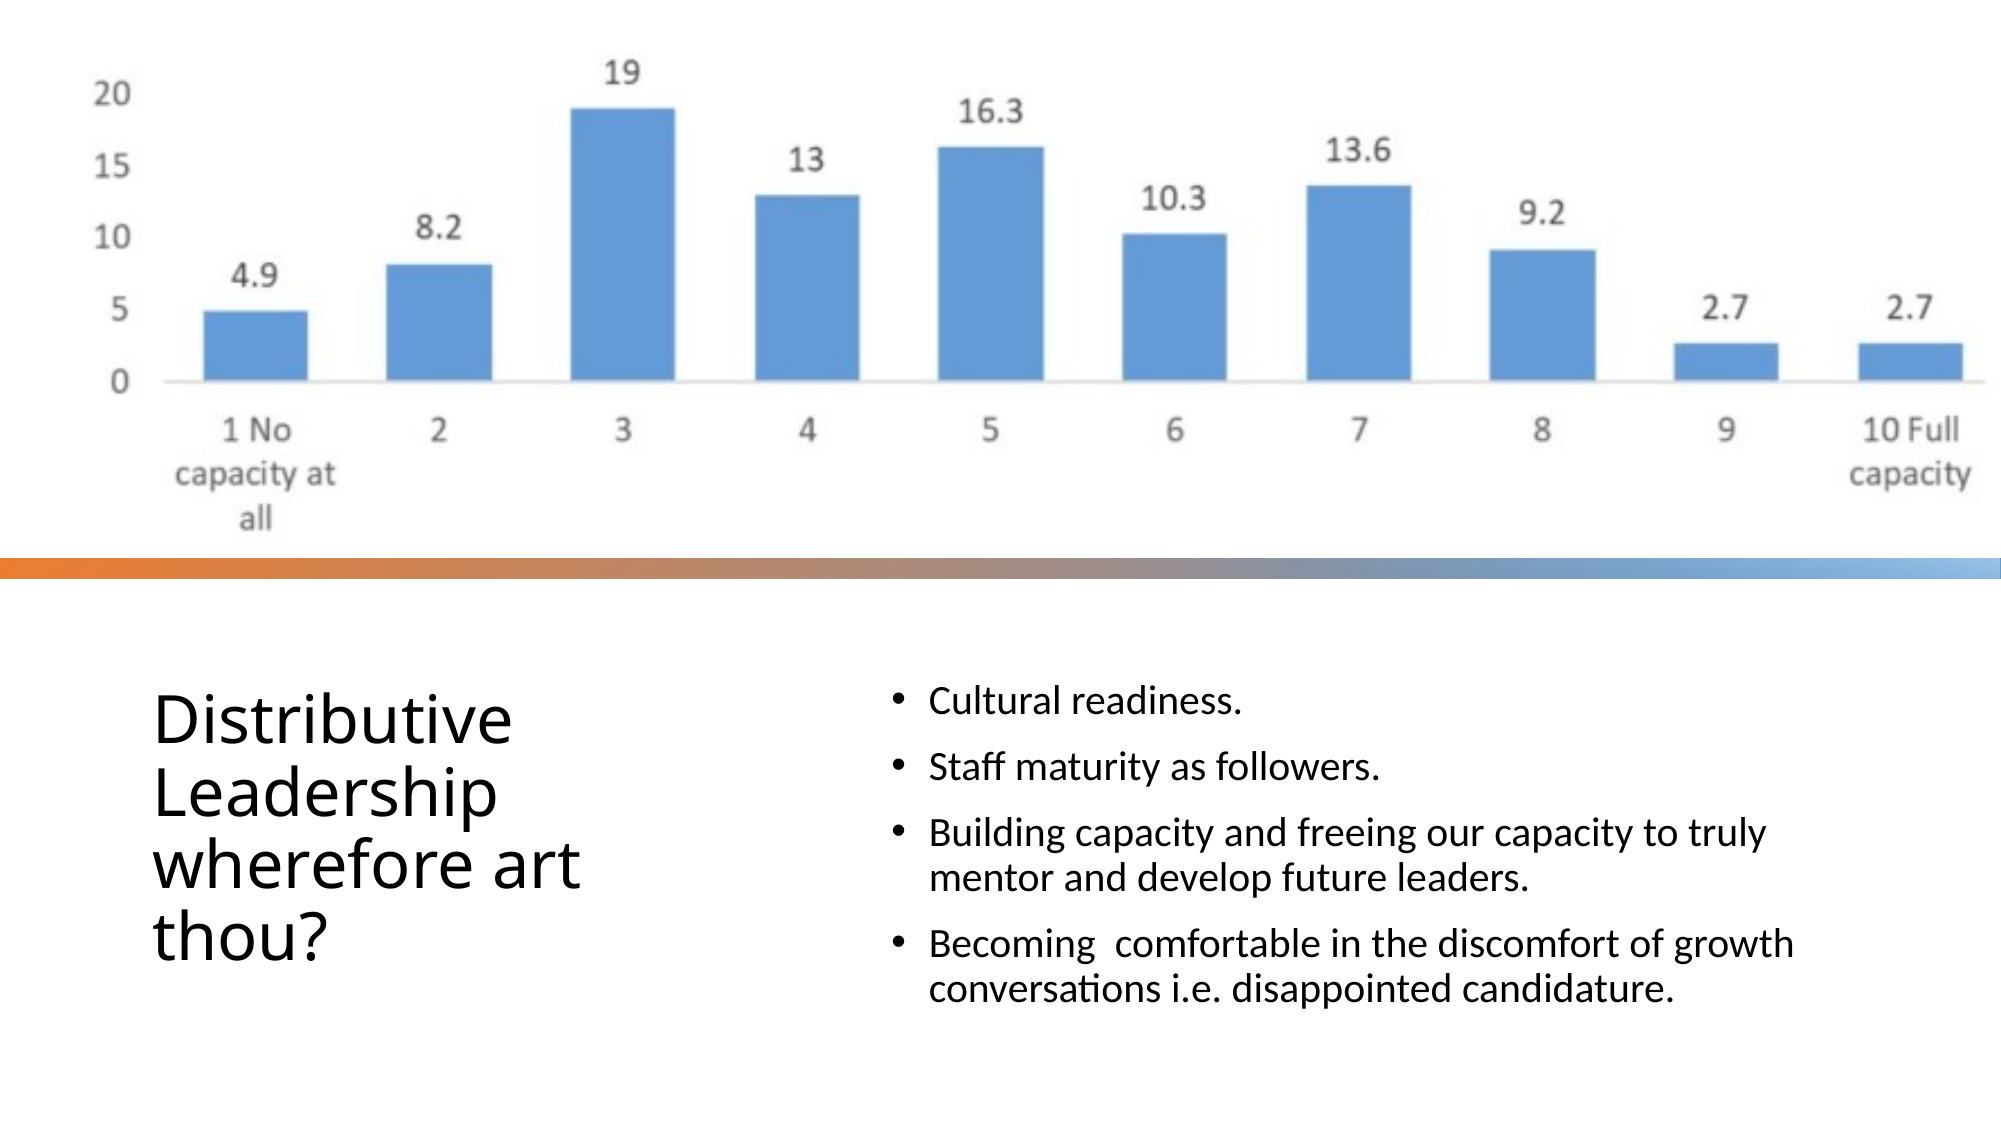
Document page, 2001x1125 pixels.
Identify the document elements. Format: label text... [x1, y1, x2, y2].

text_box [0, 558, 2000, 579]
picture [0, 0, 2000, 558]
title Distributive Leadership wherefore art thou? [137, 678, 743, 1025]
list Cultural readiness. Staff maturity as followers. Building capacity and freeing our capacity to truly mentor and develop future leaders. Becoming comfortable in the discomfort of growth conversations i.e. disappointed candidature. [876, 670, 1863, 1027]
